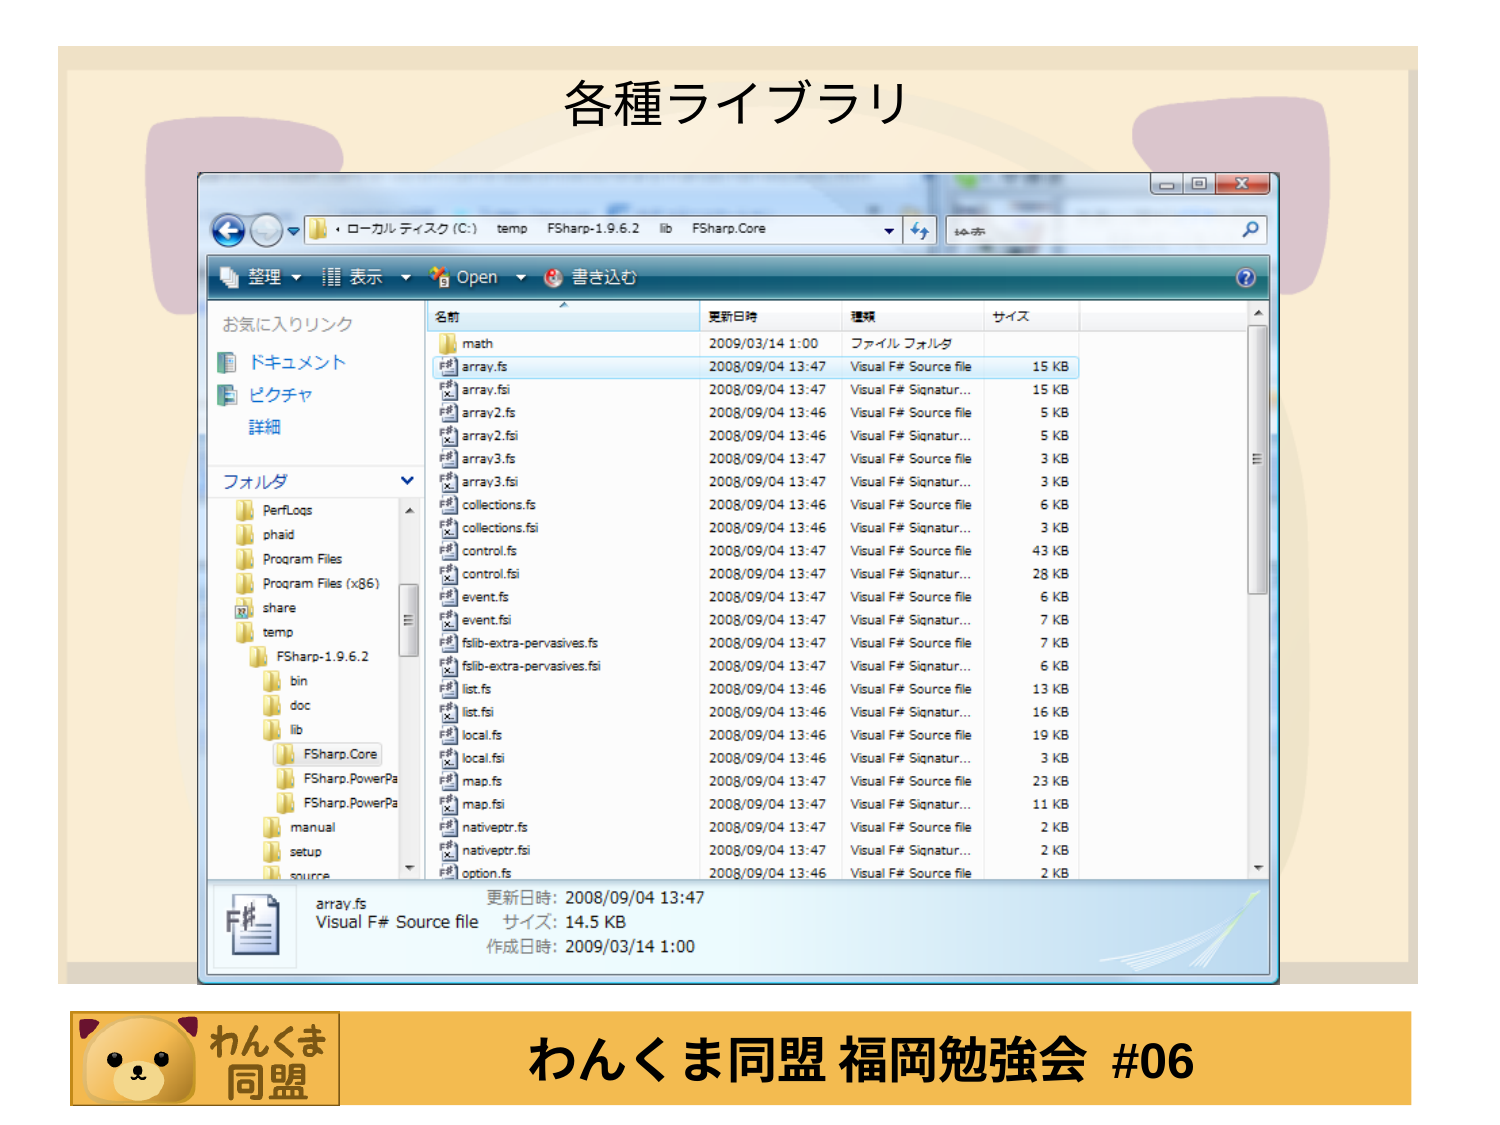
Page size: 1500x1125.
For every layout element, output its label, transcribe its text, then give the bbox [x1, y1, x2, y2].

title 各種ライブラリ [58, 44, 1419, 162]
picture [58, 162, 1418, 984]
picture [70, 1011, 340, 1106]
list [196, 172, 1280, 985]
